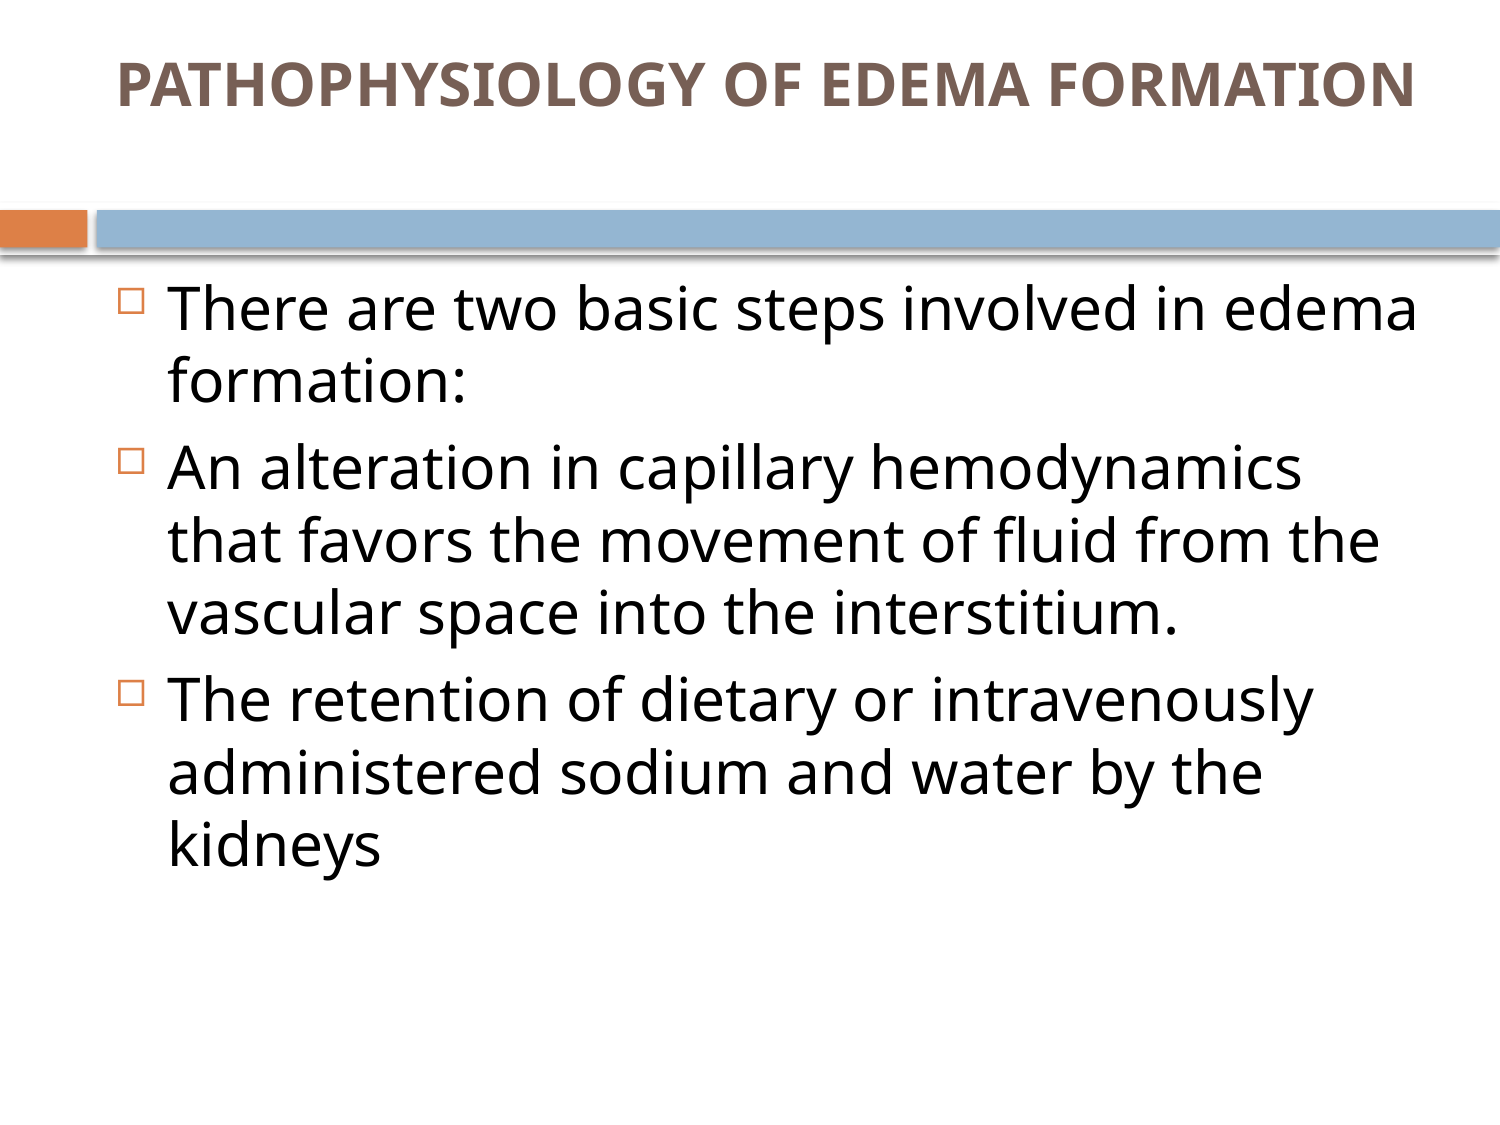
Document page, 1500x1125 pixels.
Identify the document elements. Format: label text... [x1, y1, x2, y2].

list There are two basic steps involved in edema formation: An alteration in capillary hemodynamics that favors the movement of fluid from the vascular space into the interstitium. The retention of dietary or intravenously administered sodium and water by the kidneys [100, 262, 1438, 1000]
title PATHOPHYSIOLOGY OF EDEMA FORMATION [100, 37, 1438, 200]
